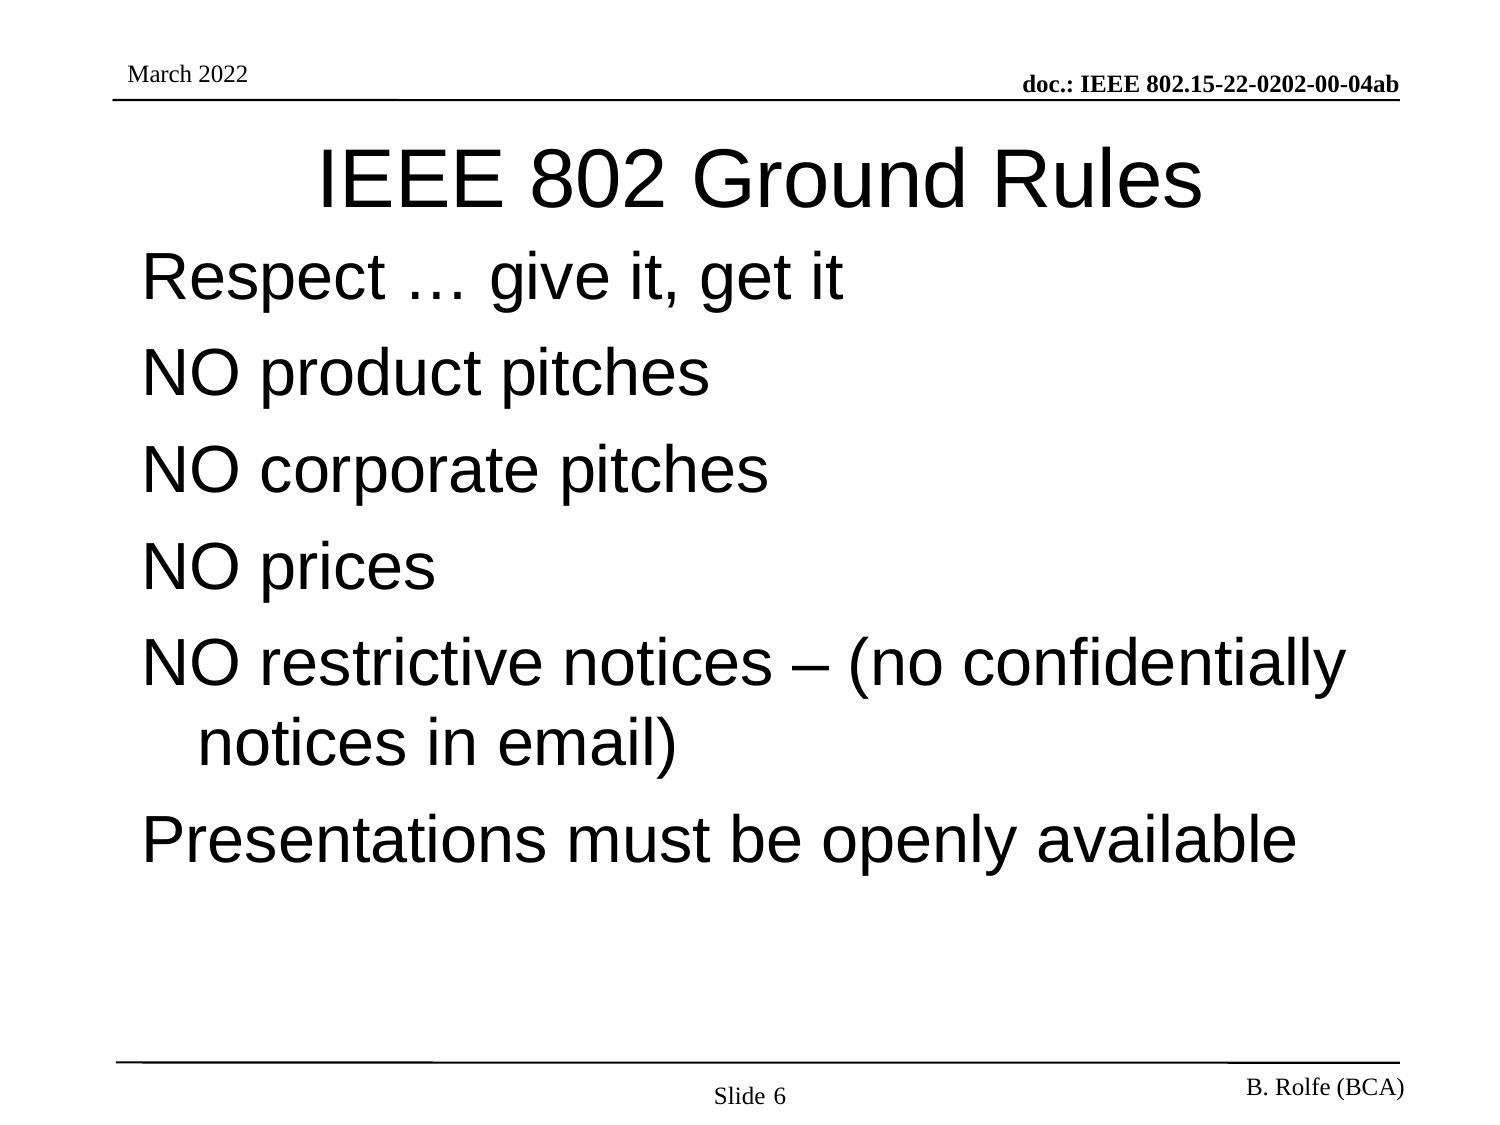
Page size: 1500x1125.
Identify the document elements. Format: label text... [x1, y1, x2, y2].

slide_number Slide 6 [690, 1070, 810, 1111]
list Respect … give it, get it NO product pitches NO corporate pitches NO prices NO restrictive notices – (no confidentially notices in email) Presentations must be openly available [125, 224, 1400, 1024]
title IEEE 802 Ground Rules [123, 112, 1398, 237]
